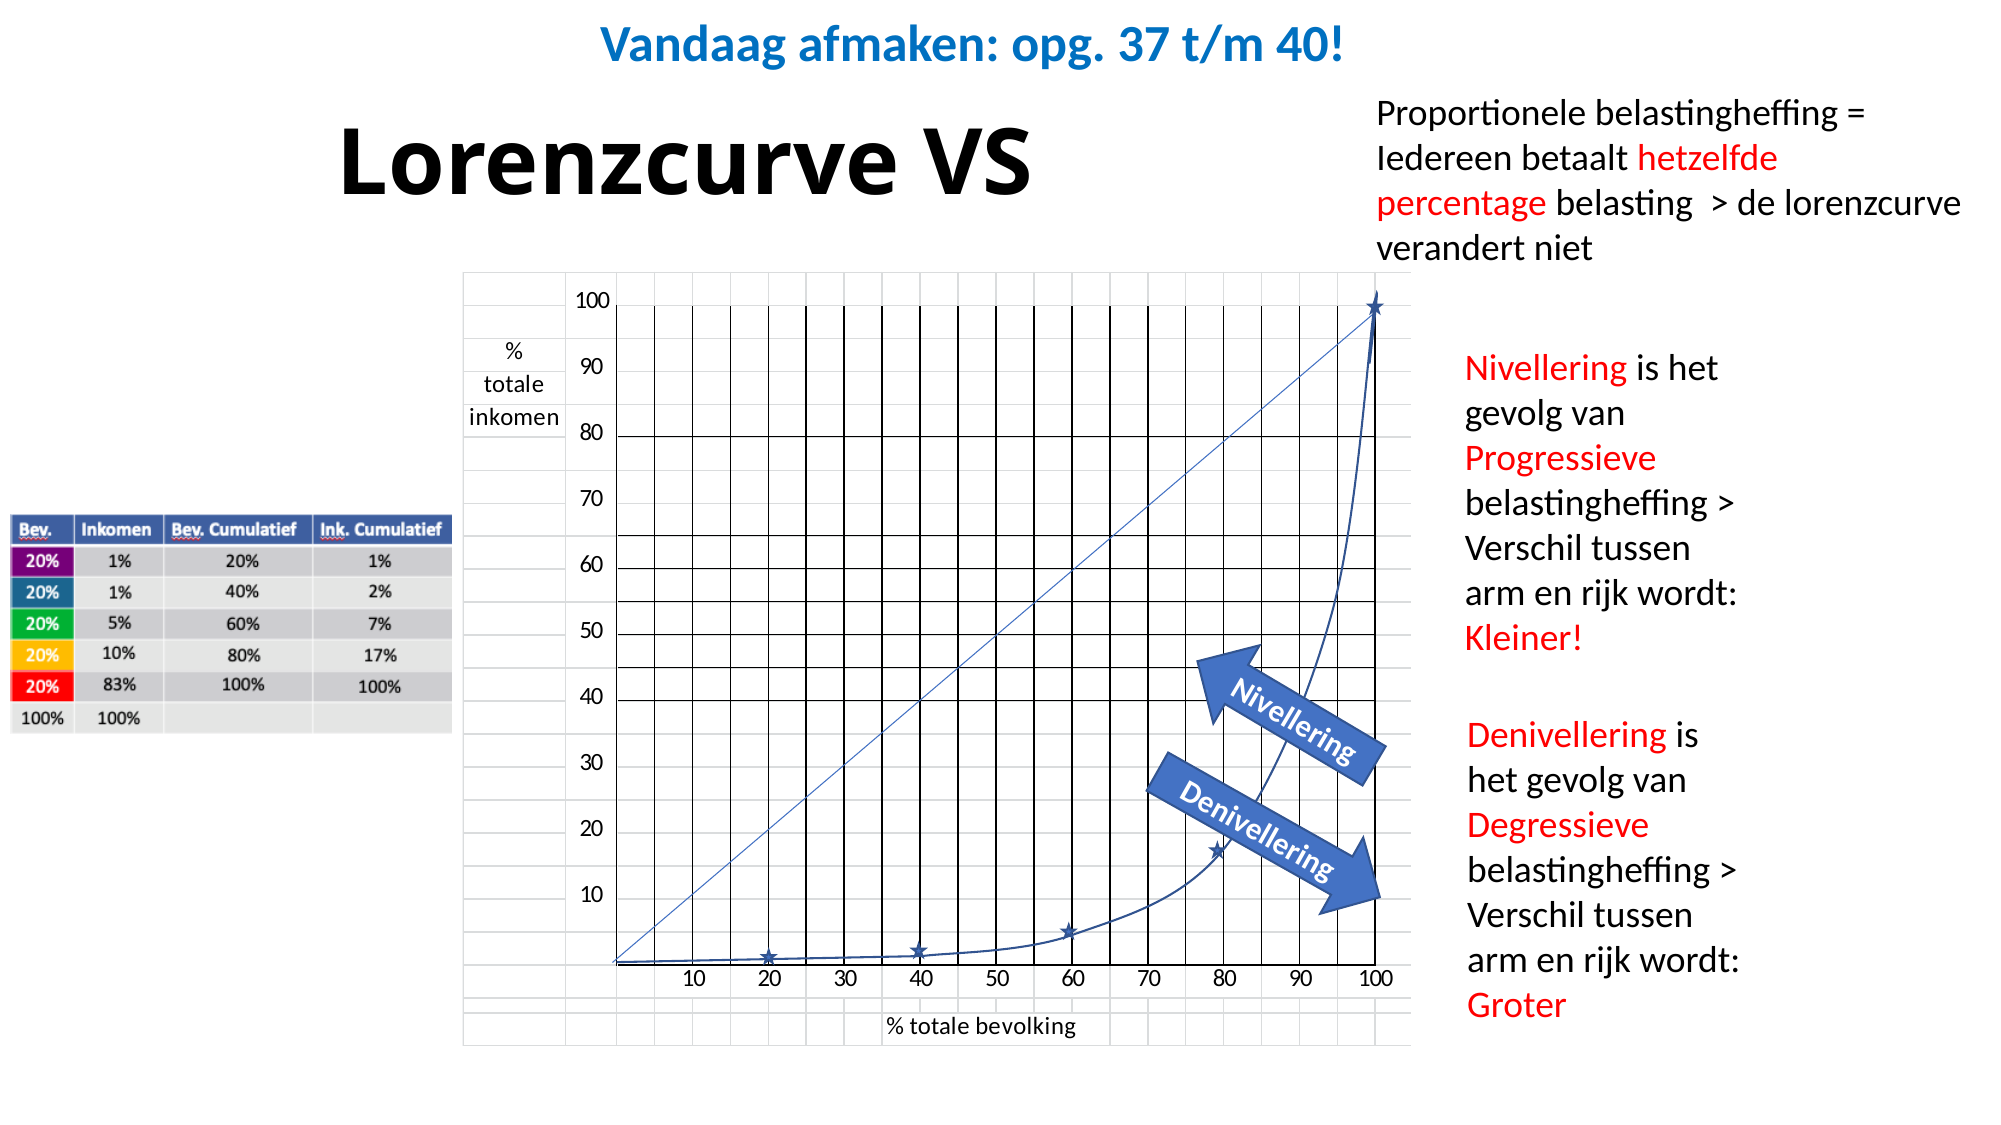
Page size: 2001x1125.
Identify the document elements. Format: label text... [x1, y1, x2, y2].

picture [9, 514, 452, 734]
text_box Denivellering is het gevolg van Degressieve belastingheffing > Verschil tussen arm en rijk wordt: Groter [1452, 702, 1765, 1033]
title Lorenzcurve VS [321, 99, 1361, 230]
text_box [612, 312, 1372, 963]
picture [462, 271, 1413, 1047]
text_box Proportionele belastingheffing = Iedereen betaalt hetzelfde percentage belasting > de lorenzcurve verandert niet [1361, 80, 1986, 275]
text_box Nivellering is het gevolg van Progressieve belastingheffing > Verschil tussen arm en rijk wordt: Kleiner! [1450, 335, 1763, 666]
text_box Vandaag afmaken: opg. 37 t/m 40! [585, 2, 1377, 80]
